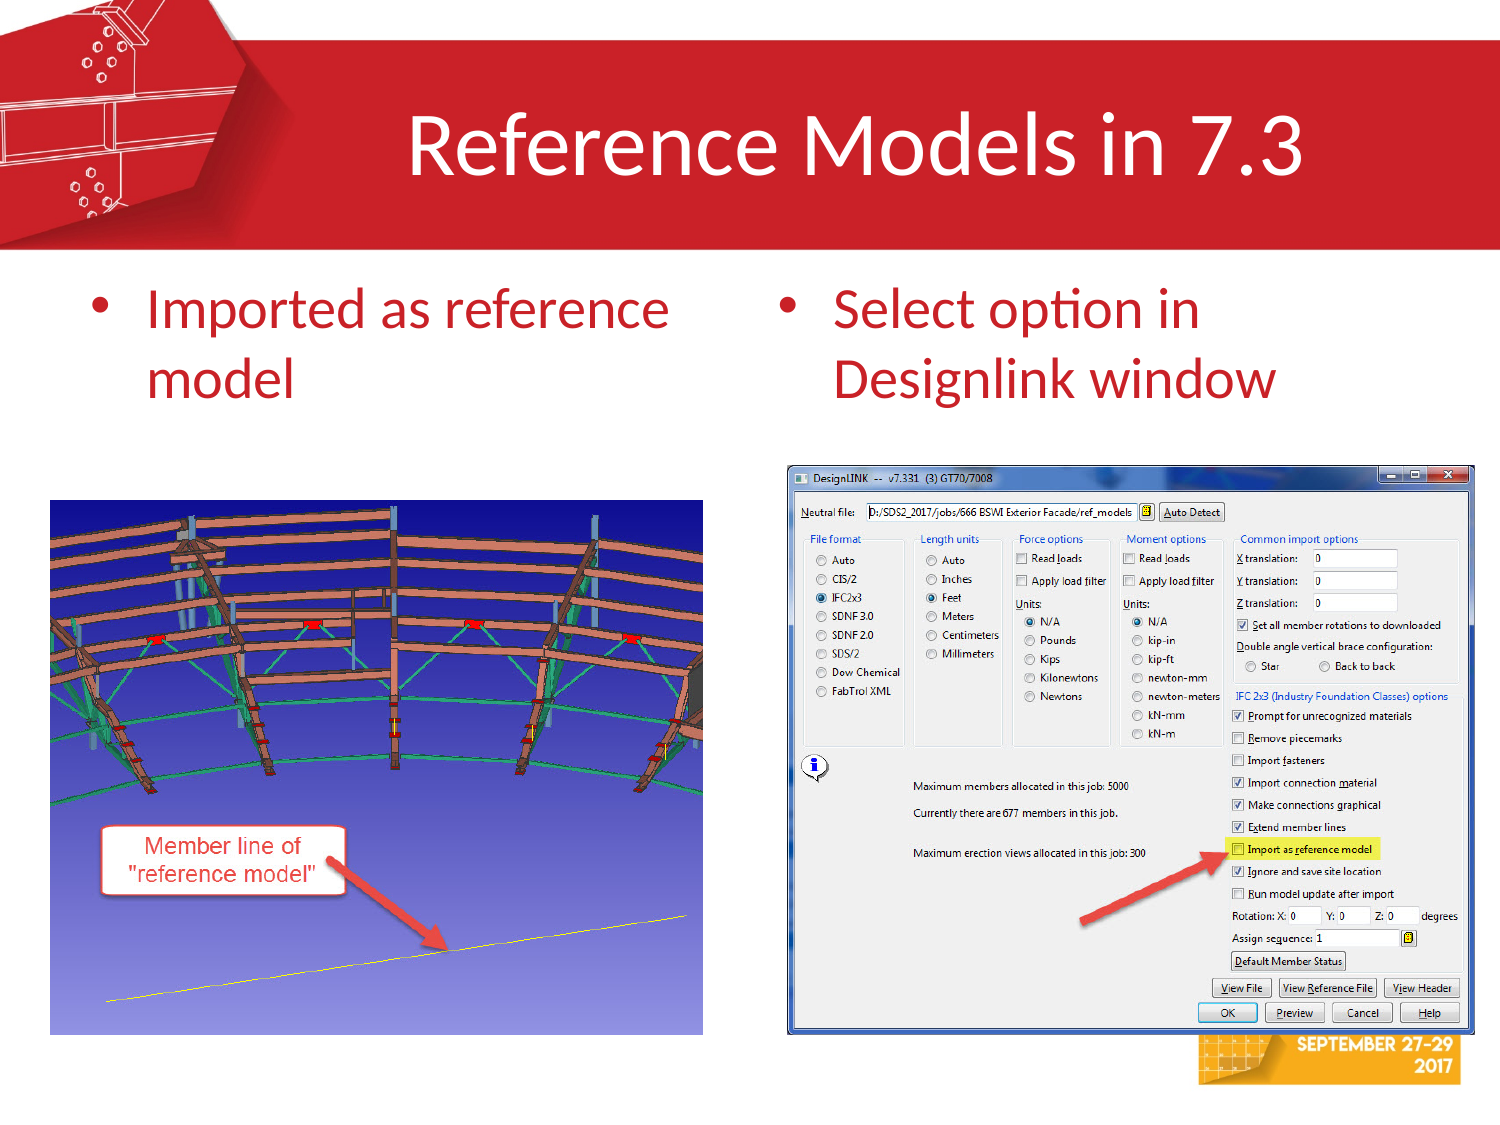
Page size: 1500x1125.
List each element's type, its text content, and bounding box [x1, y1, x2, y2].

list Select option in Designlink window [762, 262, 1425, 1005]
picture [0, 0, 1500, 1125]
title Reference Models in 7.3 [249, 45, 1463, 233]
list Imported as reference model [75, 262, 738, 1005]
